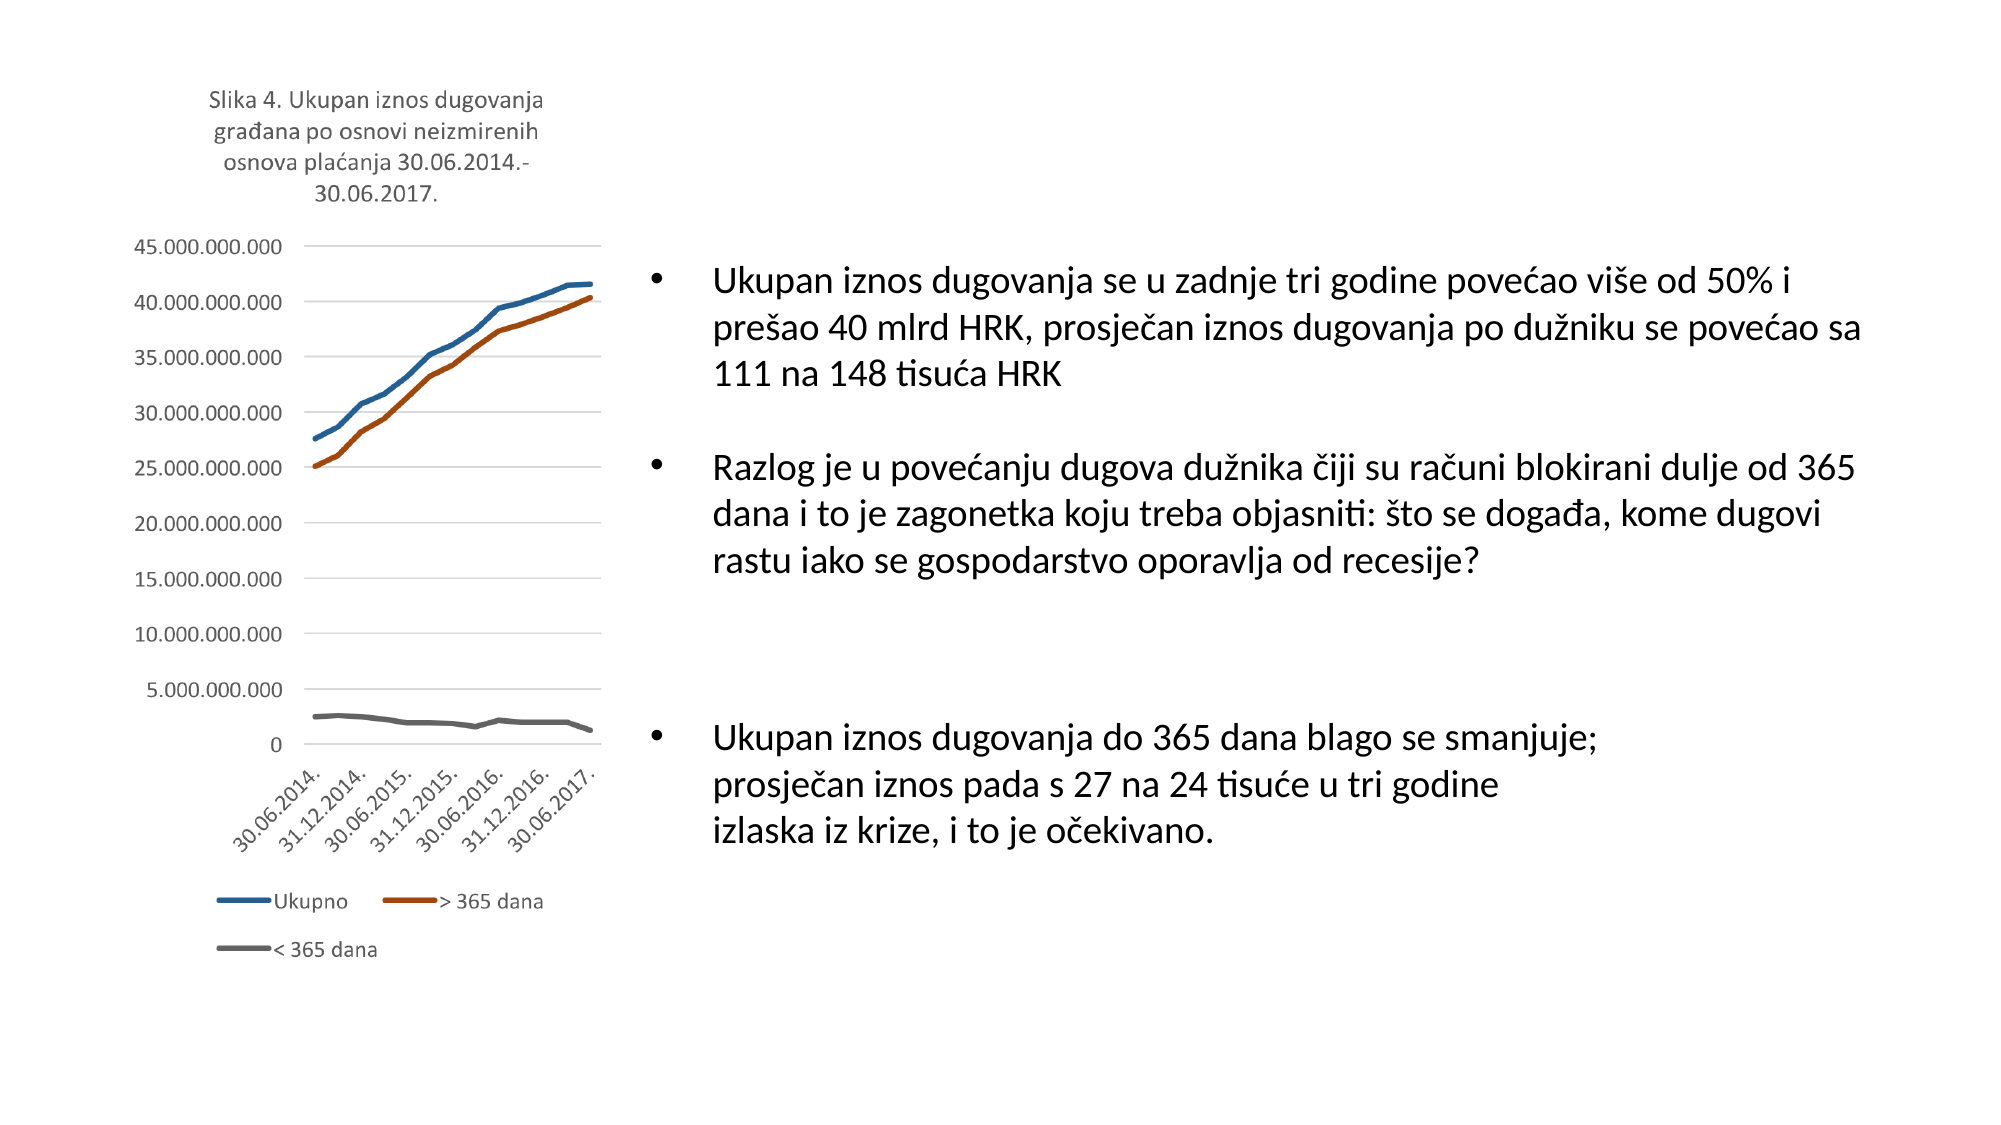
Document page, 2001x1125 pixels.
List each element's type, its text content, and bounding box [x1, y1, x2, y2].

text_box Ukupan iznos dugovanja se u zadnje tri godine povećao više od 50% i prešao 40 mlrd HRK, prosječan iznos dugovanja po dužniku se povećao sa 111 na 148 tisuća HRK Razlog je u povećanju dugova dužnika čiji su računi blokirani dulje od 365 dana i to je zagonetka koju treba objasniti: što se događa, kome dugovi rastu iako se gospodarstvo oporavlja od recesije? [636, 247, 1914, 589]
text_box Ukupan iznos dugovanja do 365 dana blago se smanjuje; prosječan iznos pada s 27 na 24 tisuće u tri godine izlaska iz krize, i to je očekivano. [636, 704, 1615, 859]
picture [117, 58, 636, 988]
